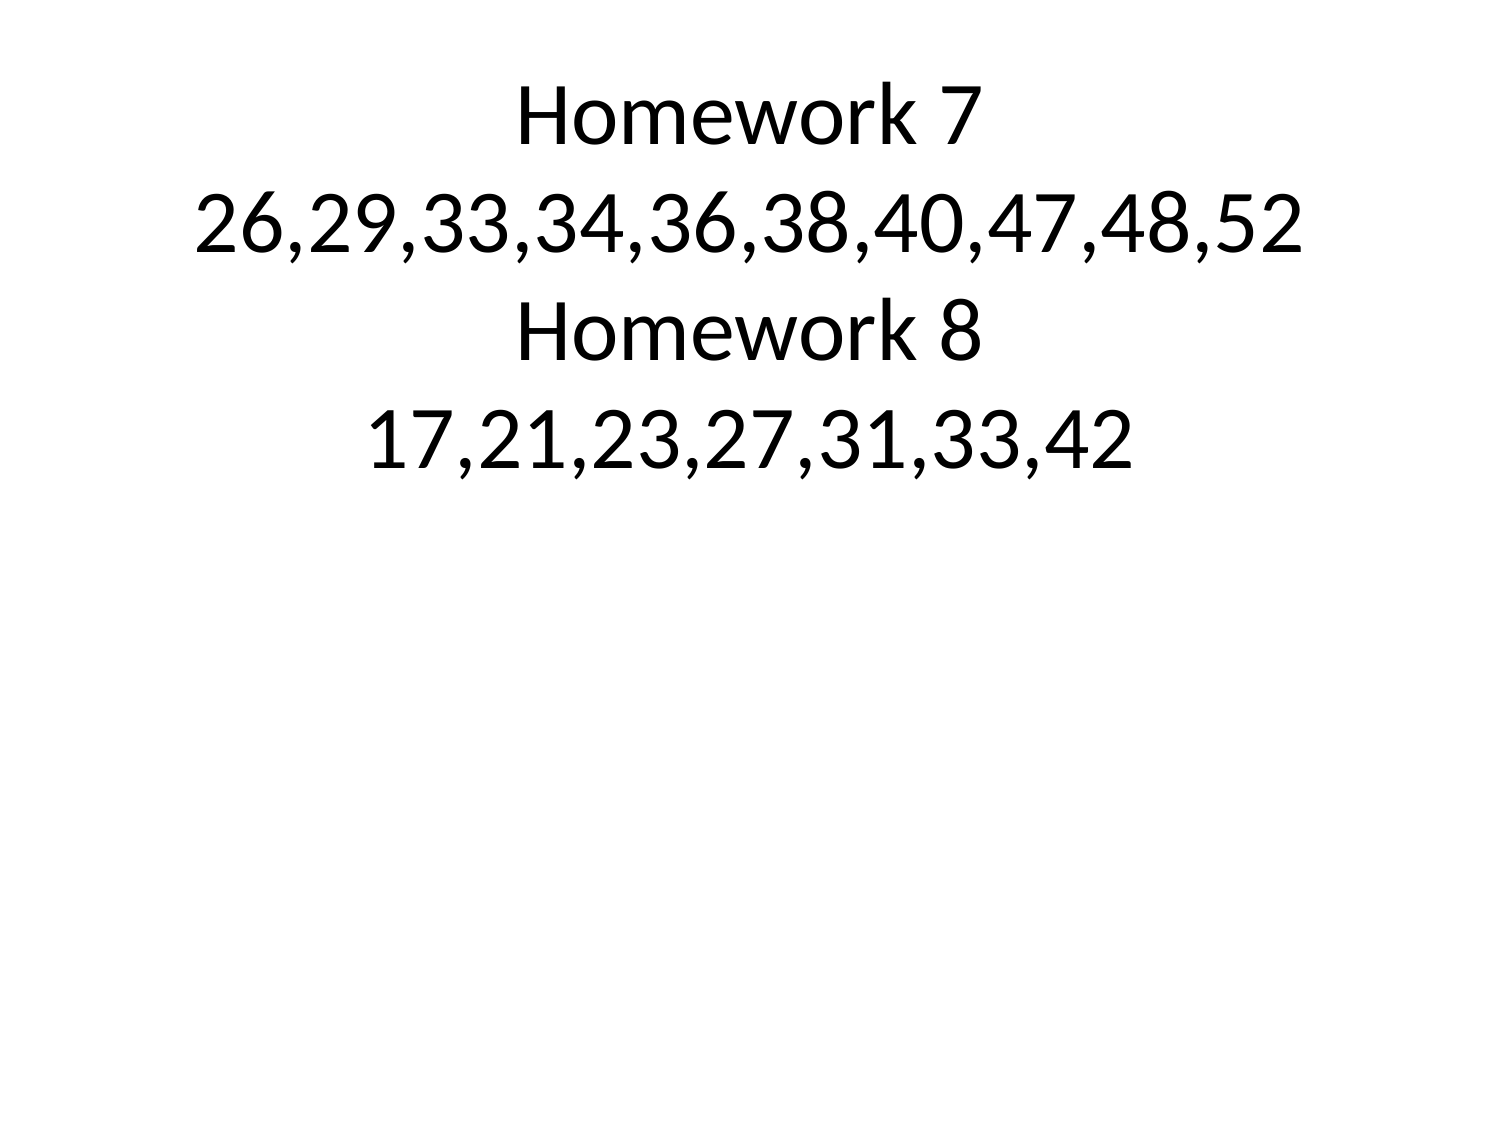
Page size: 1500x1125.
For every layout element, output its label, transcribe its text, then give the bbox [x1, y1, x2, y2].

title Homework 7 26,29,33,34,36,38,40,47,48,52 Homework 8 17,21,23,27,31,33,42 [75, 45, 1425, 605]
